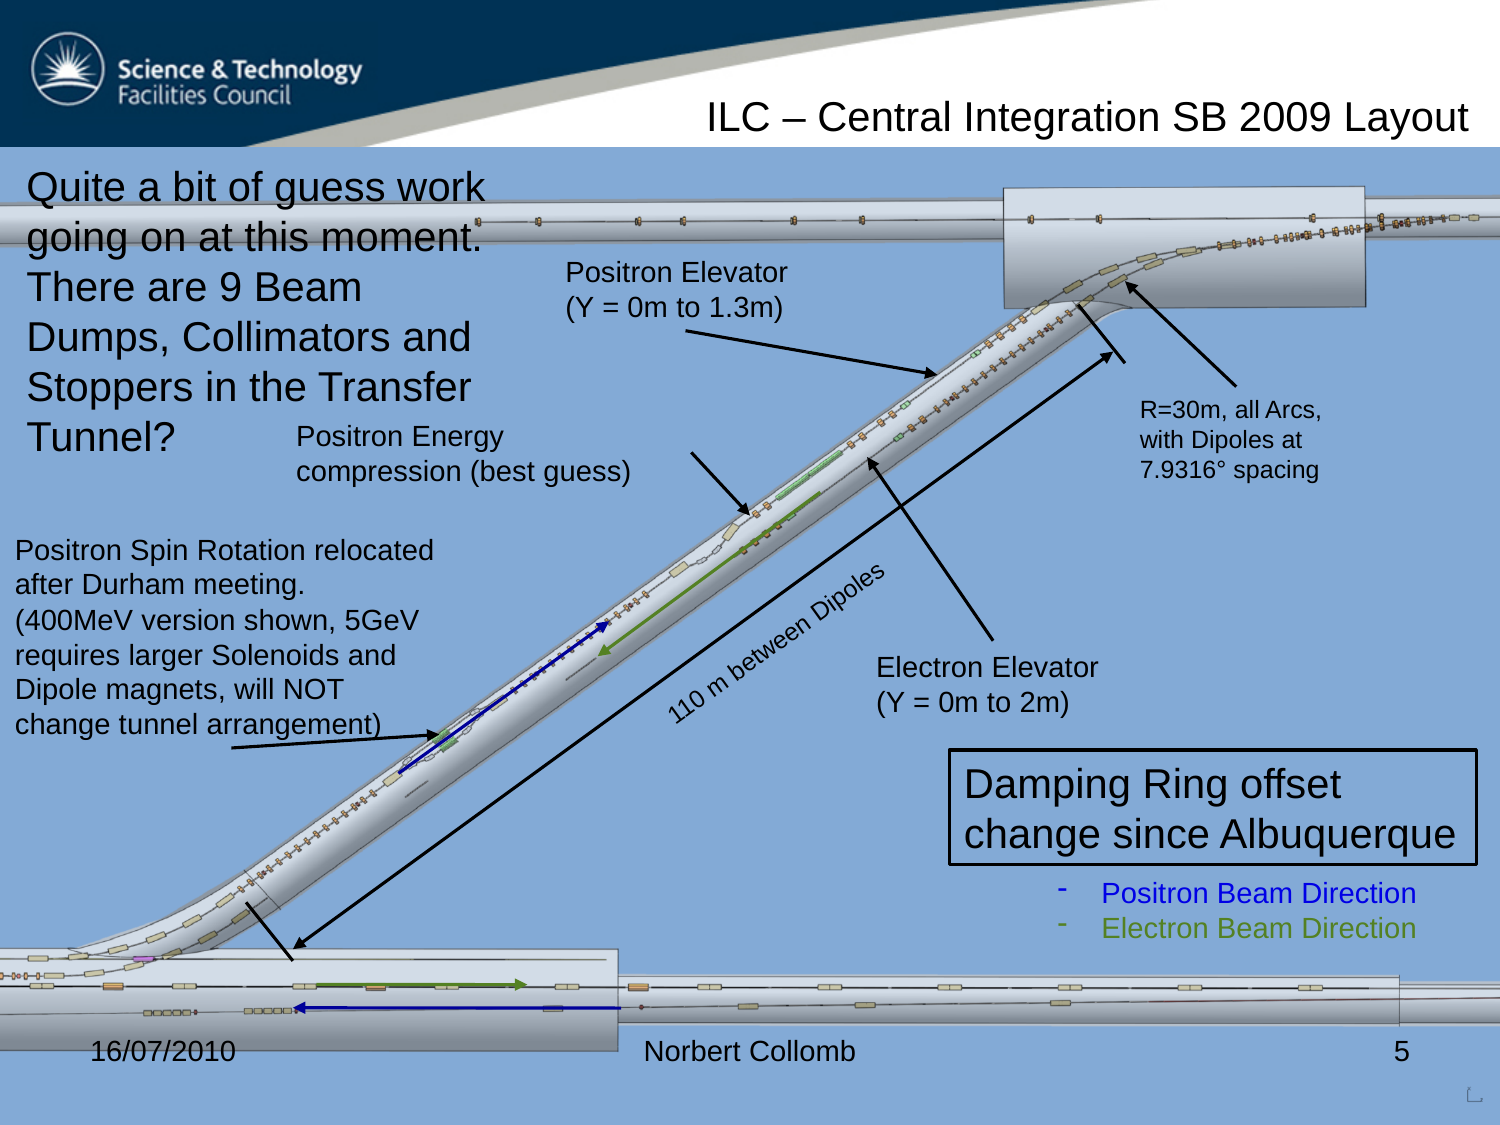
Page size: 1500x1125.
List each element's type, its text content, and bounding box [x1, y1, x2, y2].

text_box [239, 907, 290, 956]
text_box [597, 491, 821, 657]
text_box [1071, 310, 1119, 353]
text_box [691, 452, 751, 490]
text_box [1124, 280, 1237, 387]
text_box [327, 638, 344, 847]
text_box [789, 227, 834, 480]
picture [0, 0, 1500, 1125]
text_box ILC – Central Integration SB 2009 Layout [691, 82, 1500, 147]
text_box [292, 351, 1114, 950]
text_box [838, 485, 1023, 613]
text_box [398, 620, 610, 774]
